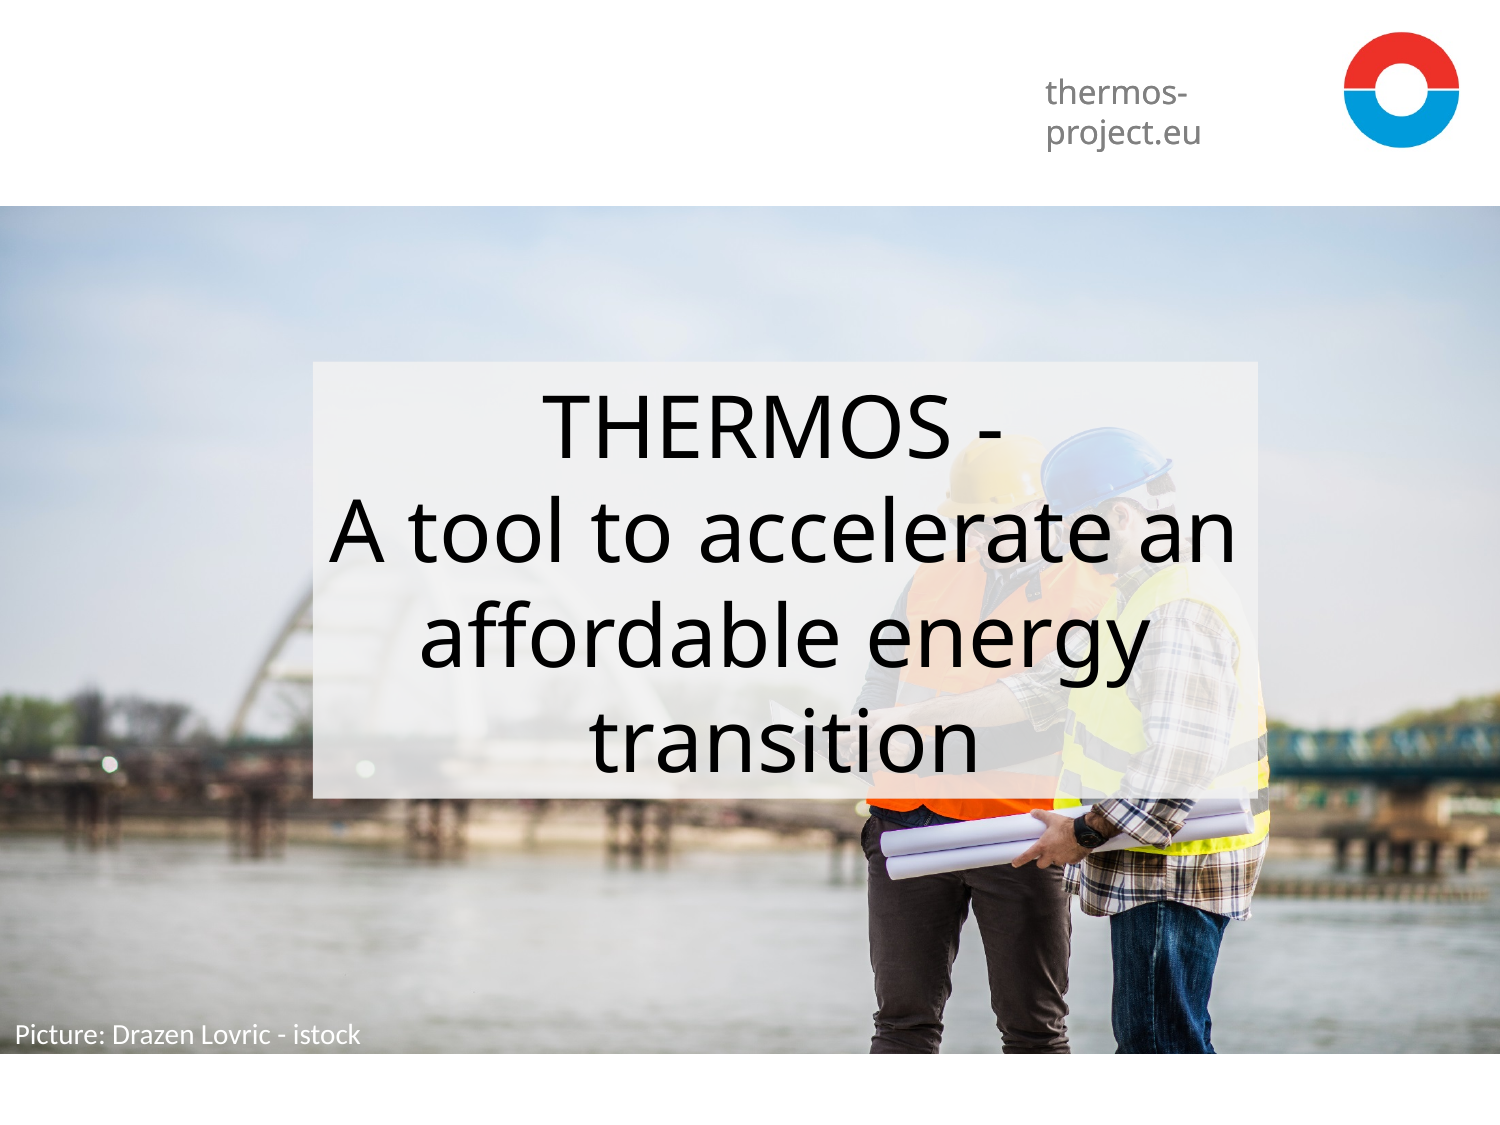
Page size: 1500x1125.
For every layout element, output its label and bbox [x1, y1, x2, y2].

picture [1342, 30, 1461, 152]
picture [0, 206, 1500, 1054]
